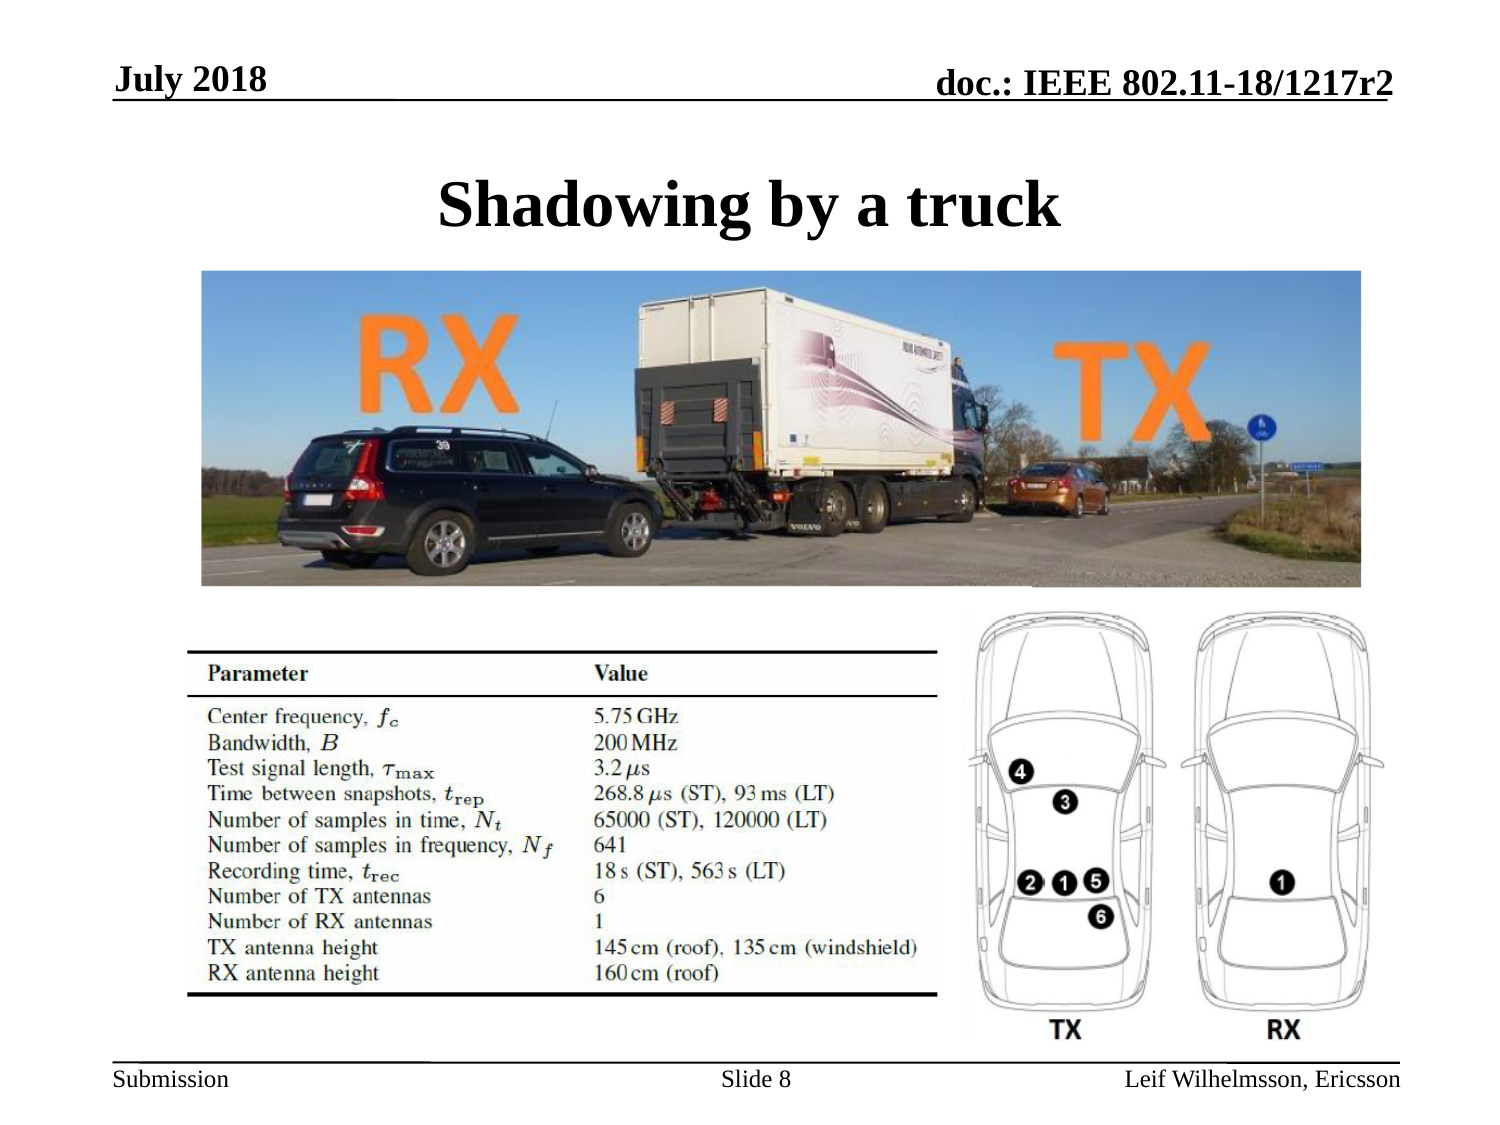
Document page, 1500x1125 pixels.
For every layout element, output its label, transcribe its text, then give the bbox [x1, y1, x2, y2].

picture [182, 644, 944, 1000]
title Shadowing by a truck [112, 112, 1388, 288]
picture [199, 266, 1364, 589]
footer Leif Wilhelmsson, Ericsson [878, 1061, 1402, 1093]
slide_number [114, 54, 423, 100]
picture [961, 609, 1386, 1041]
slide_number Slide 8 [712, 1061, 800, 1123]
